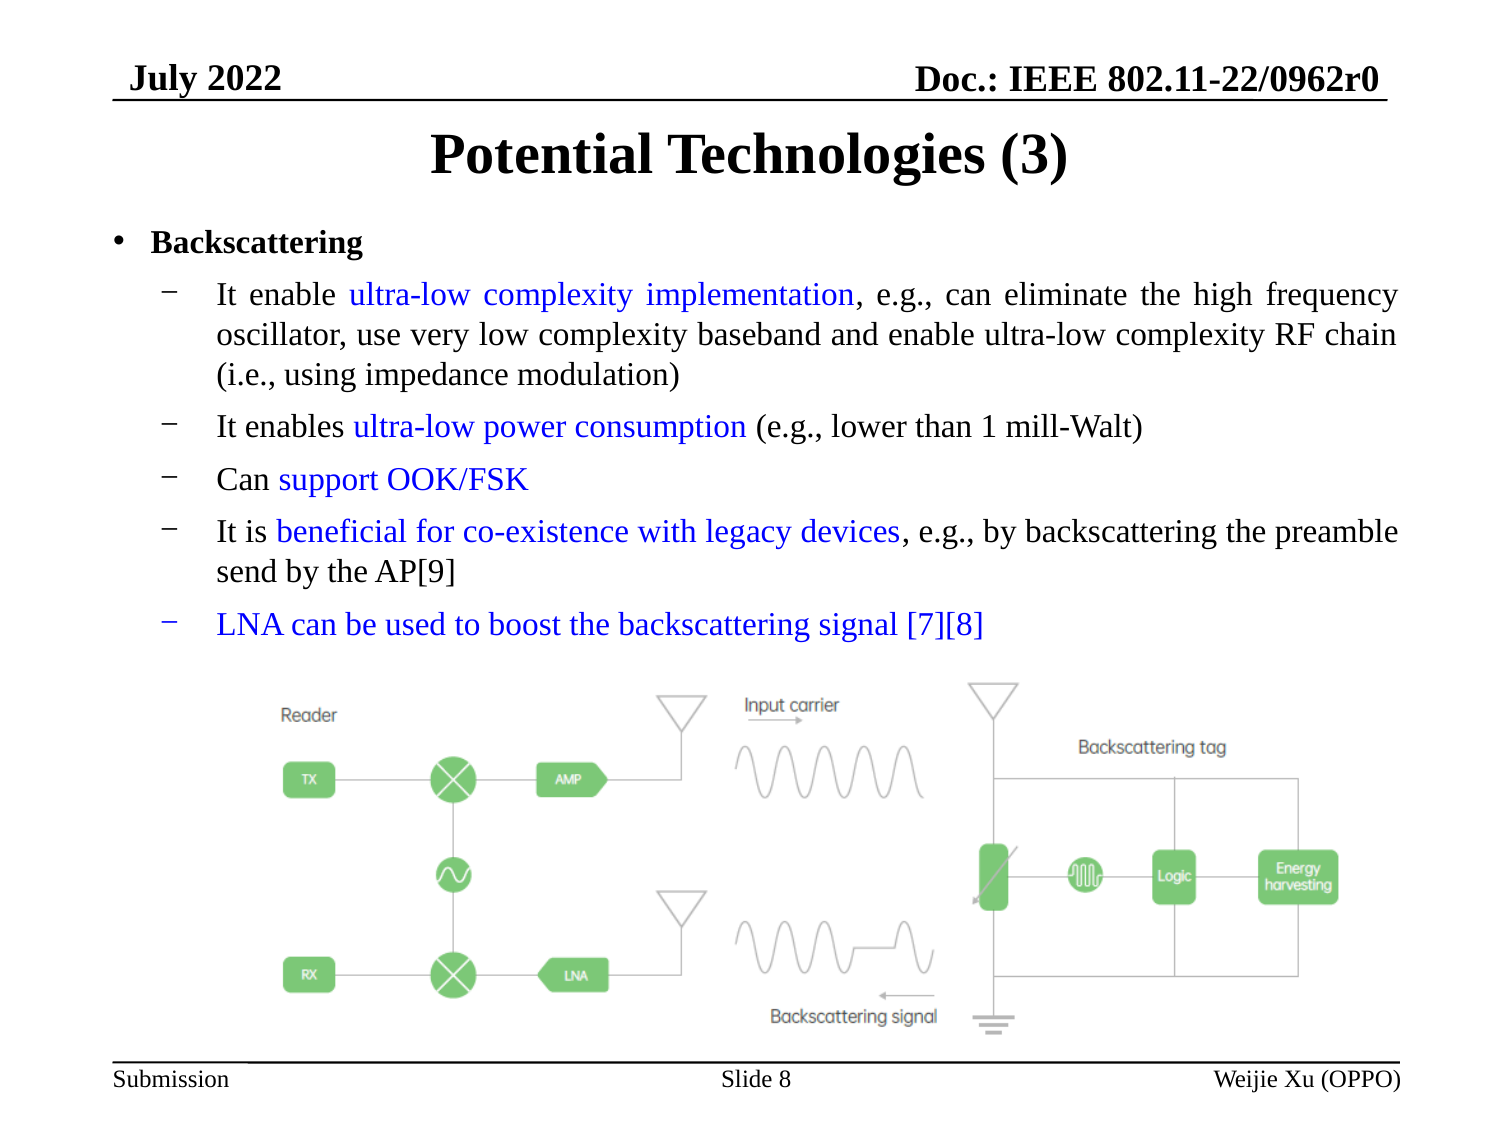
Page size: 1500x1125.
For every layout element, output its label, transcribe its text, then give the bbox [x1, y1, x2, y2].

text_box Backscattering It enable ultra-low complexity implementation, e.g., can eliminate the high frequency oscillator, use very low complexity baseband and enable ultra-low complexity RF chain (i.e., using impedance modulation) It enables ultra-low power consumption (e.g., lower than 1 mill-Walt) Can support OOK/FSK It is beneficial for co-existence with legacy devices, e.g., by backscattering the preamble send by the AP[9] LNA can be used to boost the backscattering signal [7][8] [98, 212, 1415, 1013]
footer Weijie Xu (OPPO) [949, 1061, 1402, 1093]
text_box Doc.: IEEE 802.11-22/0962r0 [899, 46, 1413, 107]
text_box July 2022 [114, 45, 493, 100]
picture [250, 662, 1350, 1051]
title Potential Technologies (3) [112, 112, 1388, 188]
slide_number Slide 8 [712, 1061, 800, 1093]
